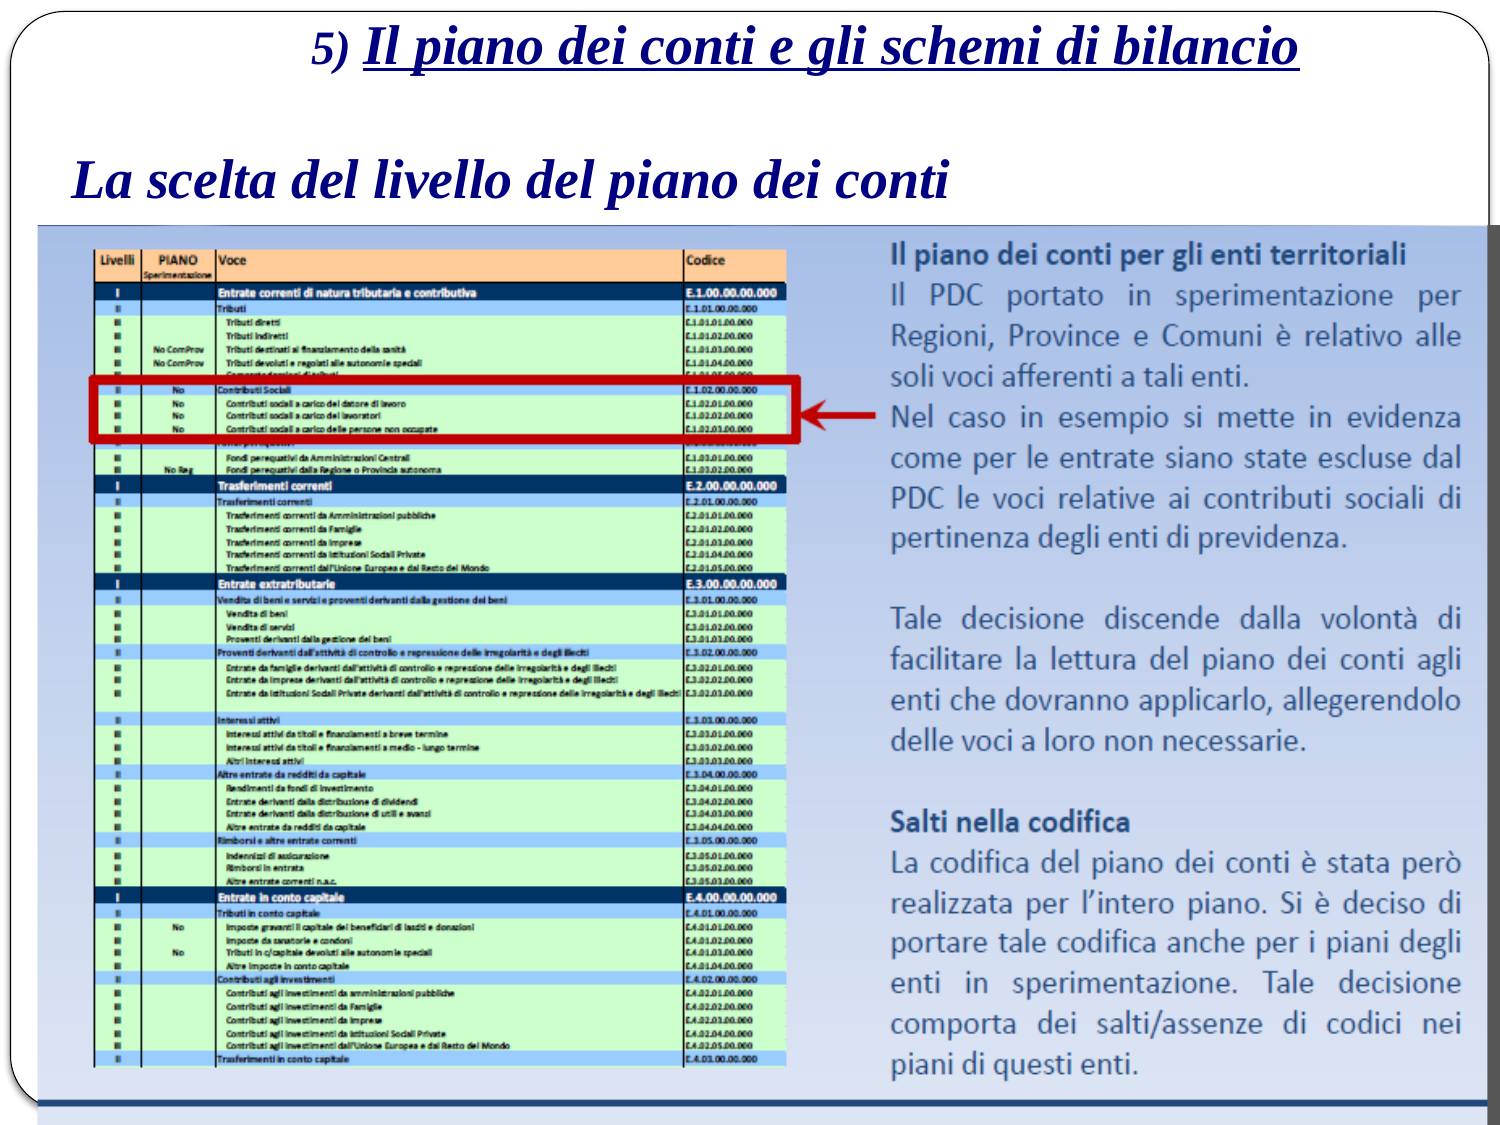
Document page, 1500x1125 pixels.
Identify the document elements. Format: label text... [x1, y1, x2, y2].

picture [37, 224, 1500, 1125]
title 5) Il piano dei conti e gli schemi di bilancio La scelta del livello del piano dei conti [56, 0, 1500, 224]
